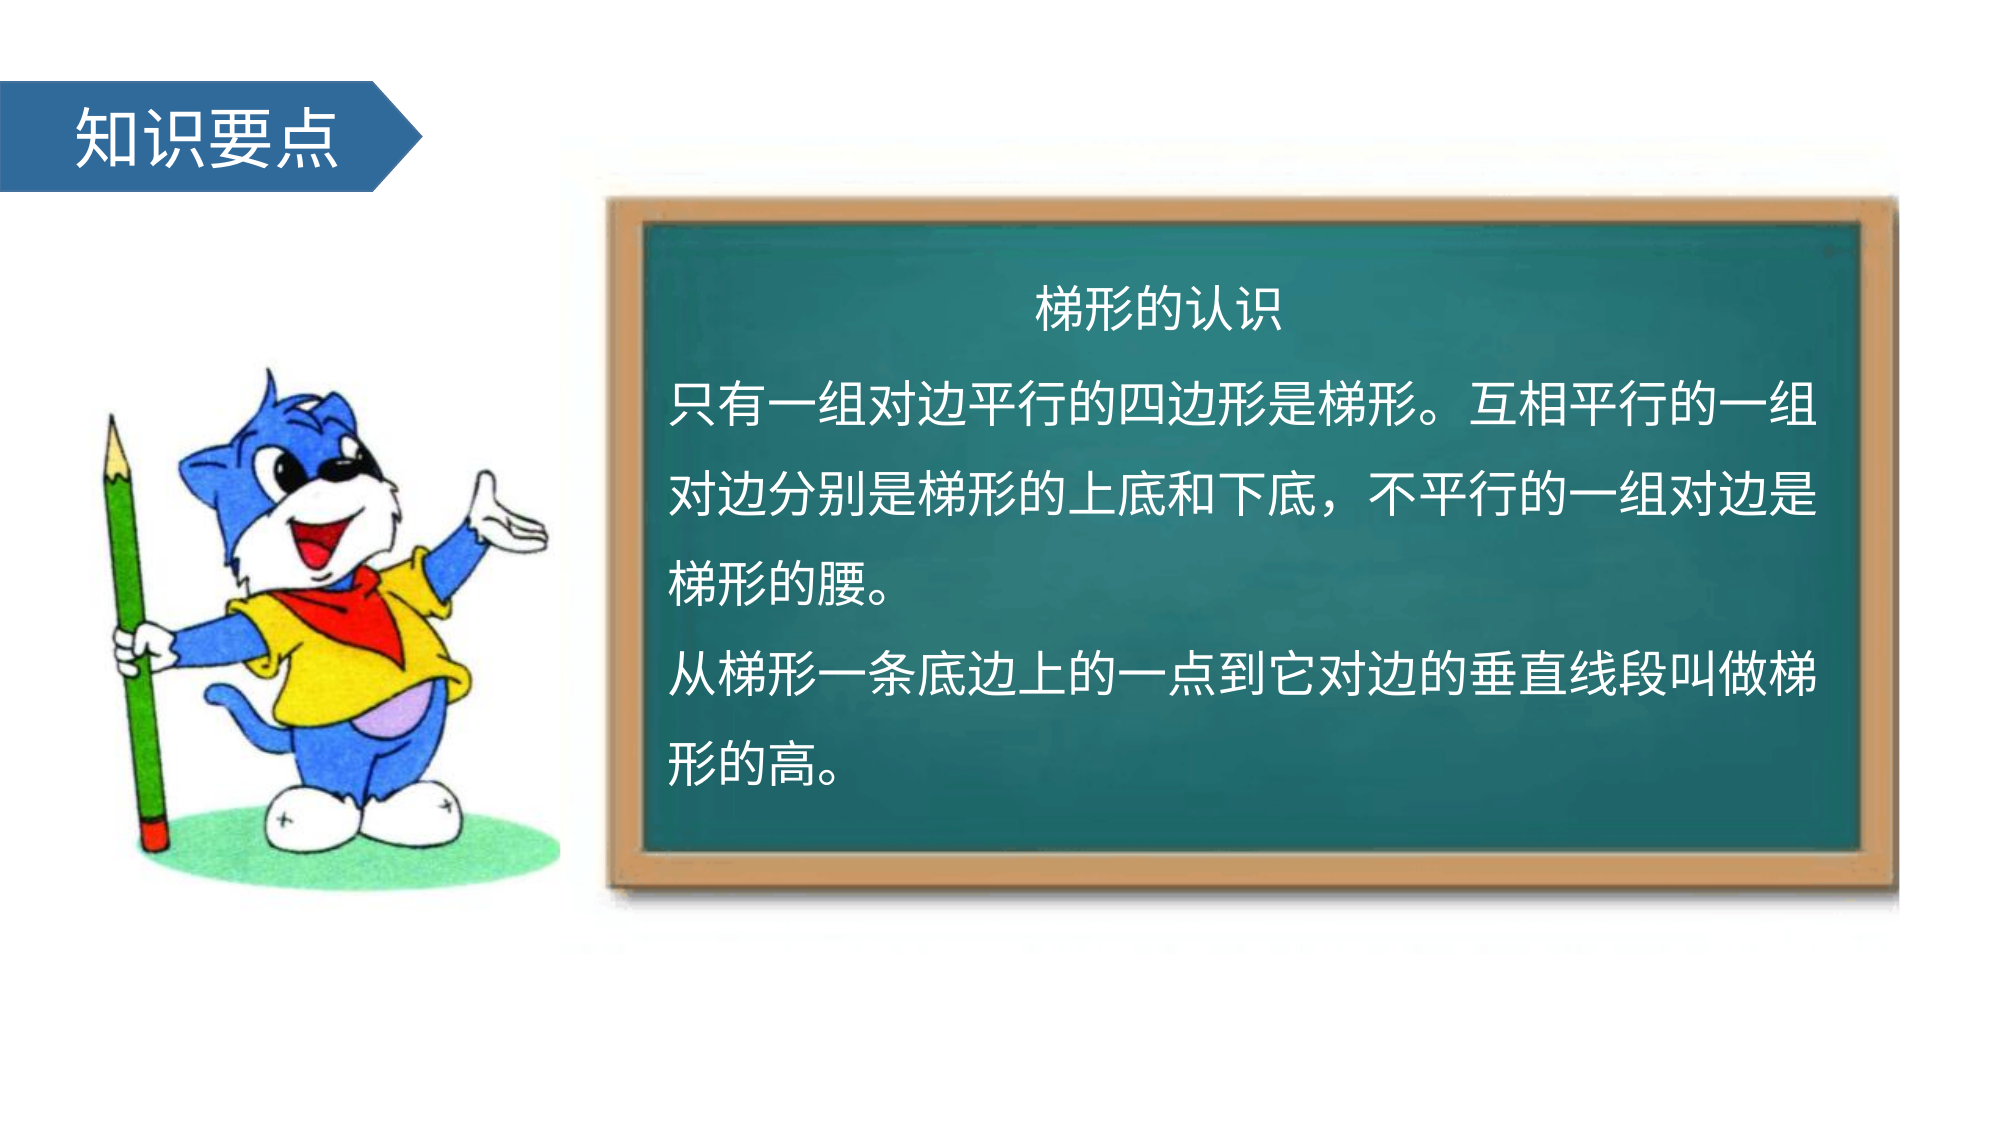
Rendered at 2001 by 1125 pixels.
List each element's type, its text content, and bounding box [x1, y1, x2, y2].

text_box 知识要点 [0, 82, 422, 191]
picture [66, 136, 1900, 954]
